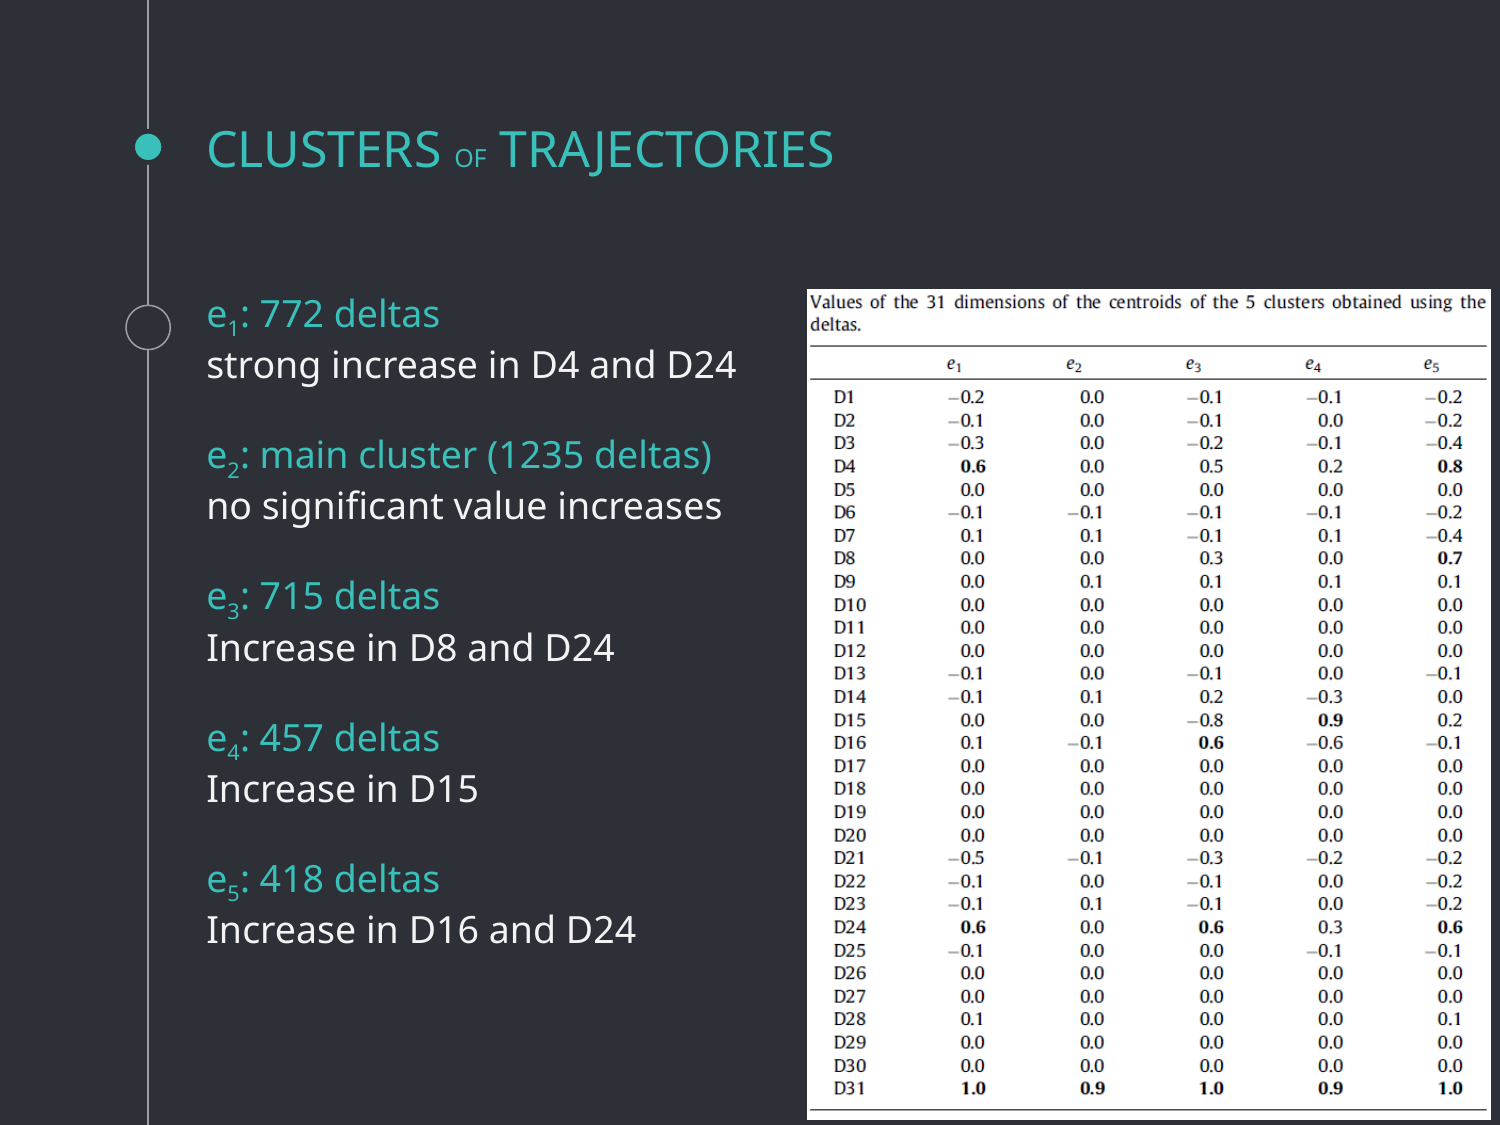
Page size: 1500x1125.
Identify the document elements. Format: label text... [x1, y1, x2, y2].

picture [806, 288, 1491, 1120]
title CLUSTERS OF TRAJECTORIES [191, 109, 1317, 185]
list e1: 772 deltas strong increase in D4 and D24 e2: main cluster (1235 deltas) no significant value increases e3: 715 deltas Increase in D8 and D24 e4: 457 deltas Increase in D15 e5: 418 deltas Increase in D16 and D24 [191, 275, 808, 1125]
